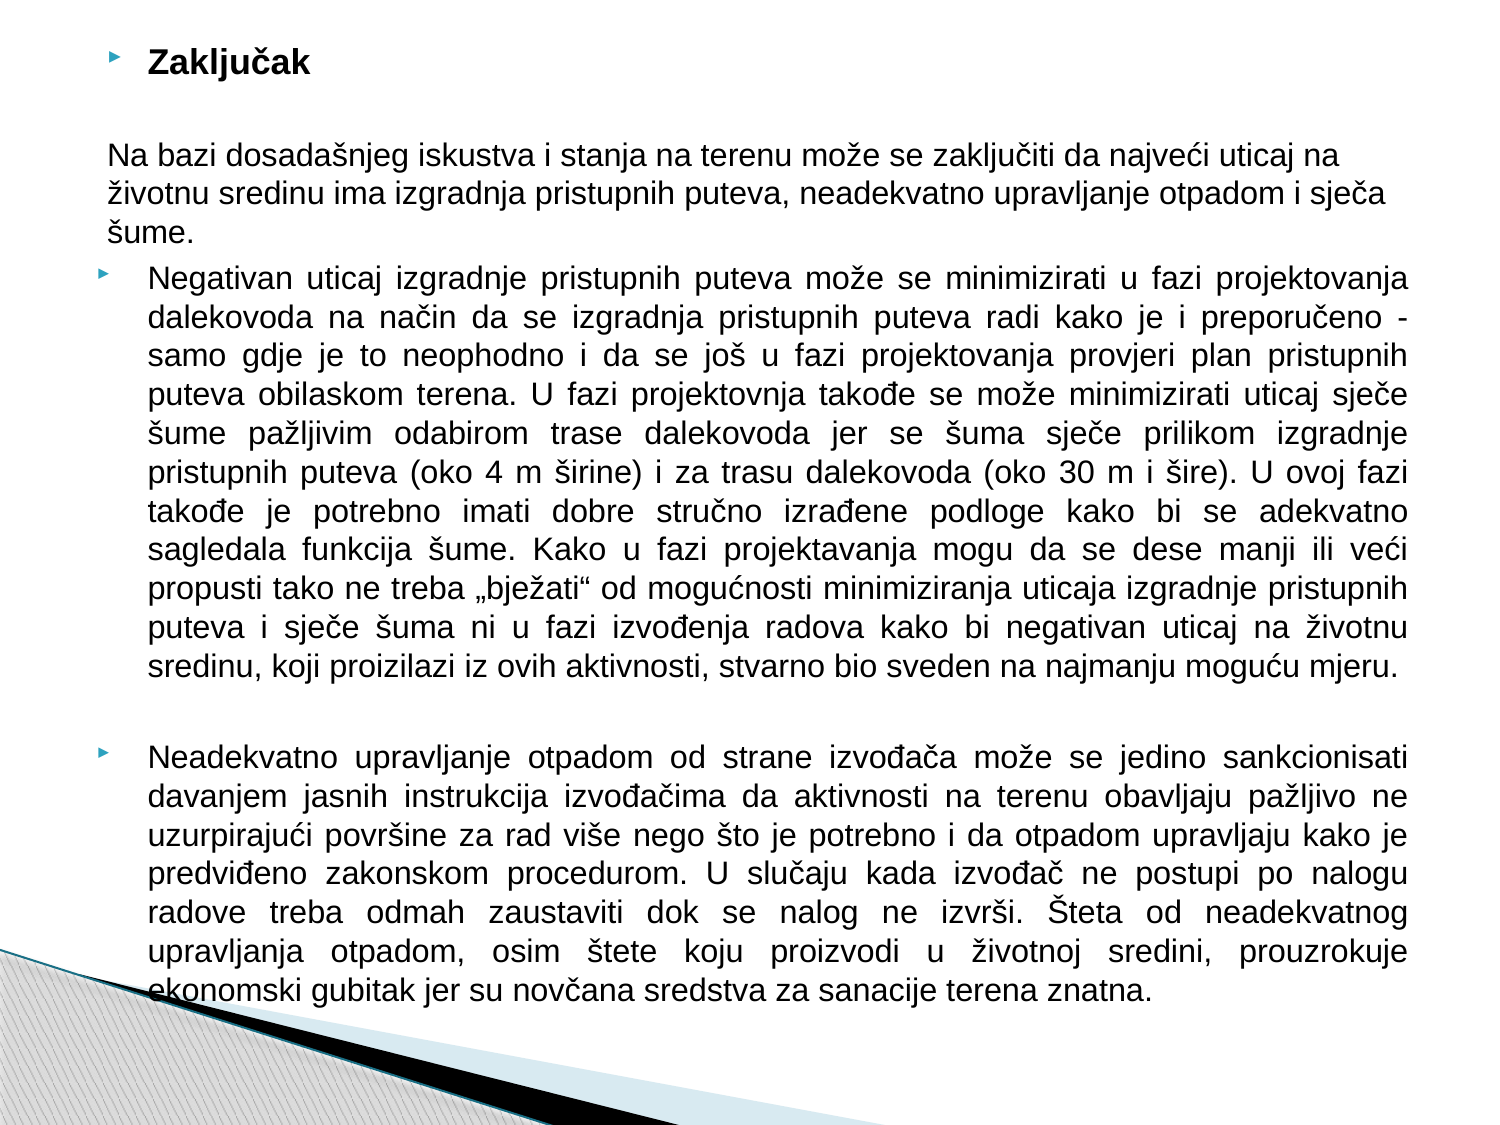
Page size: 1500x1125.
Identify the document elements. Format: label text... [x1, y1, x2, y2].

list Zaključak Na bazi dosadašnjeg iskustva i stanja na terenu može se zaključiti da najveći uticaj na životnu sredinu ima izgradnja pristupnih puteva, neadekvatno upravljanje otpadom i sječa šume. Negativan uticaj izgradnje pristupnih puteva može se minimizirati u fazi projektovanja dalekovoda na način da se izgradnja pristupnih puteva radi kako je i preporučeno - samo gdje je to neophodno i da se još u fazi projektovanja provjeri plan pristupnih puteva obilaskom terena. U fazi projektovnja takođe se može minimizirati uticaj sječe šume pažljivim odabirom trase dalekovoda jer se šuma sječe prilikom izgradnje pristupnih puteva (oko 4 m širine) i za trasu dalekovoda (oko 30 m i šire). U ovoj fazi takođe je potrebno imati dobre stručno izrađene podloge kako bi se adekvatno sagledala funkcija šume. Kako u fazi projektavanja mogu da se dese manji ili veći propusti tako ne treba „bježati“ od mogućnosti minimiziranja uticaja izgradnje pristupnih puteva i sječe šuma ni u fazi izvođenja radova kako bi negativan uticaj na životnu sredinu, koji proizilazi iz ovih aktivnosti, stvarno bio sveden na najmanju moguću mjeru. Neadekvatno upravljanje otpadom od strane izvođača može se jedino sankcionisati davanjem jasnih instrukcija izvođačima da aktivnosti na terenu obavljaju pažljivo ne uzurpirajući površine za rad više nego što je potrebno i da otpadom upravljaju kako je predviđeno zakonskom procedurom. U slučaju kada izvođač ne postupi po nalogu radove treba odmah zaustaviti dok se nalog ne izvrši. Šteta od neadekvatnog upravljanja otpadom, osim štete koju proizvodi u životnoj sredini, prouzrokuje ekonomski gubitak jer su novčana sredstva za sanacije terena znatna. [75, 30, 1425, 1024]
